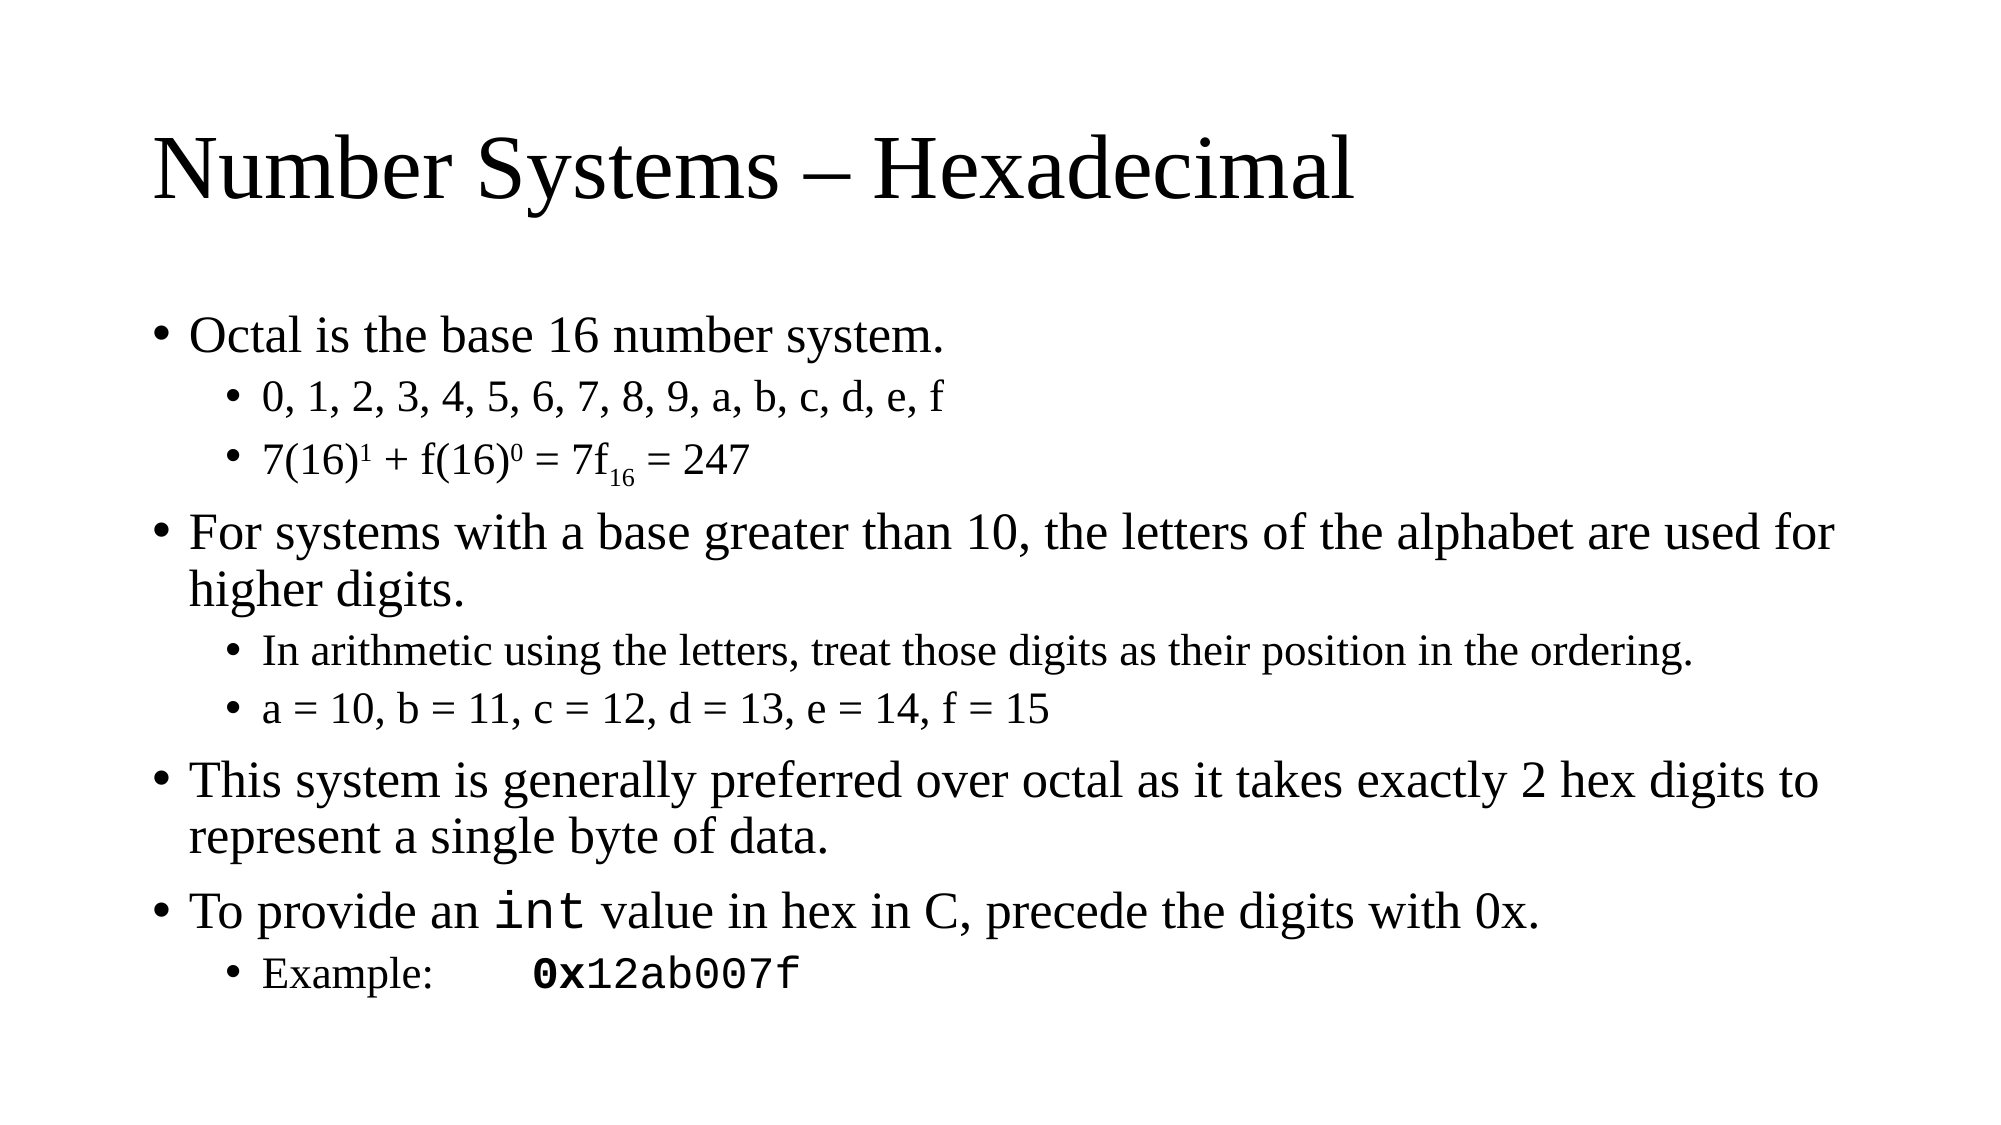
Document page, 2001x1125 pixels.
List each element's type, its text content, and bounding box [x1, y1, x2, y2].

list Octal is the base 16 number system. 0, 1, 2, 3, 4, 5, 6, 7, 8, 9, a, b, c, d, e, f 7(16)1 + f(16)0 = 7f16 = 247 For systems with a base greater than 10, the letters of the alphabet are used for higher digits. In arithmetic using the letters, treat those digits as their position in the ordering. a = 10, b = 11, c = 12, d = 13, e = 14, f = 15 This system is generally preferred over octal as it takes exactly 2 hex digits to represent a single byte of data. To provide an int value in hex in C, precede the digits with 0x. Example: 0x12ab007f [137, 299, 1863, 1014]
title Number Systems – Hexadecimal [137, 59, 1863, 278]
